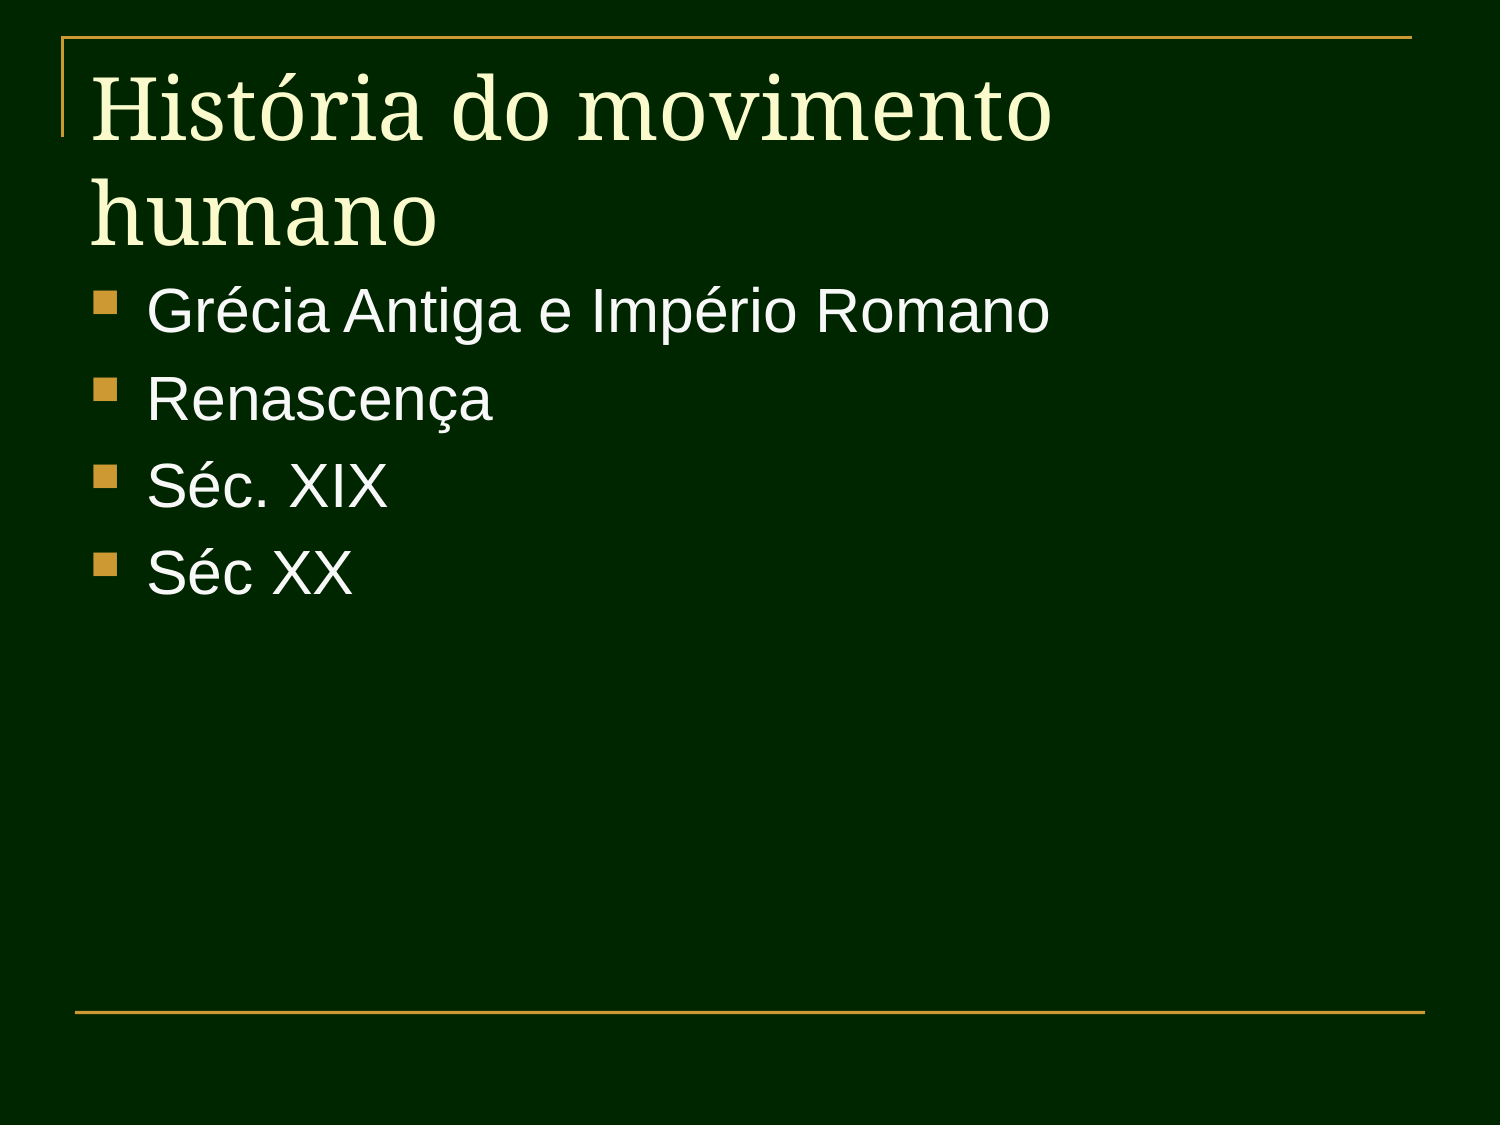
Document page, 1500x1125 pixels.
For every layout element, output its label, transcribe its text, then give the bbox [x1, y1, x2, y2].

title História do movimento humano [75, 45, 1425, 233]
list Grécia Antiga e Império Romano Renascença Séc. XIX Séc XX [75, 262, 1425, 1006]
